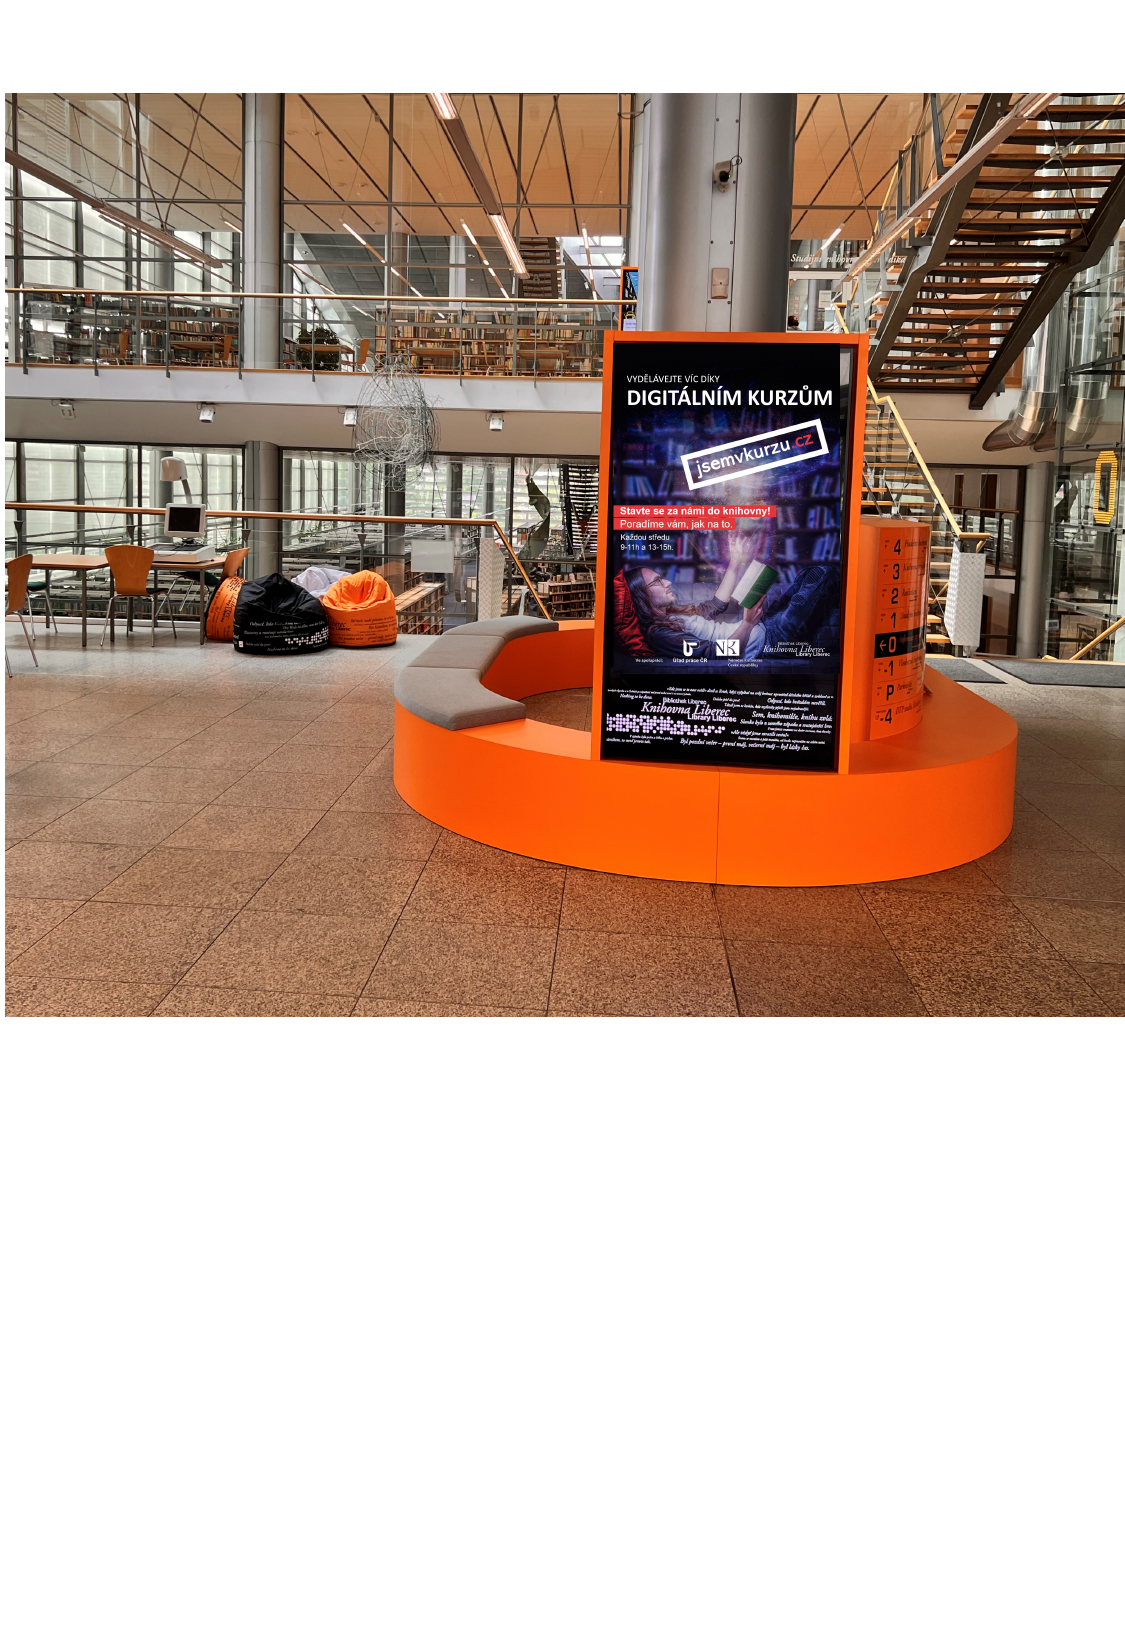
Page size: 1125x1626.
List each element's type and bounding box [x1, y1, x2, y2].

picture [4, 93, 1125, 1017]
